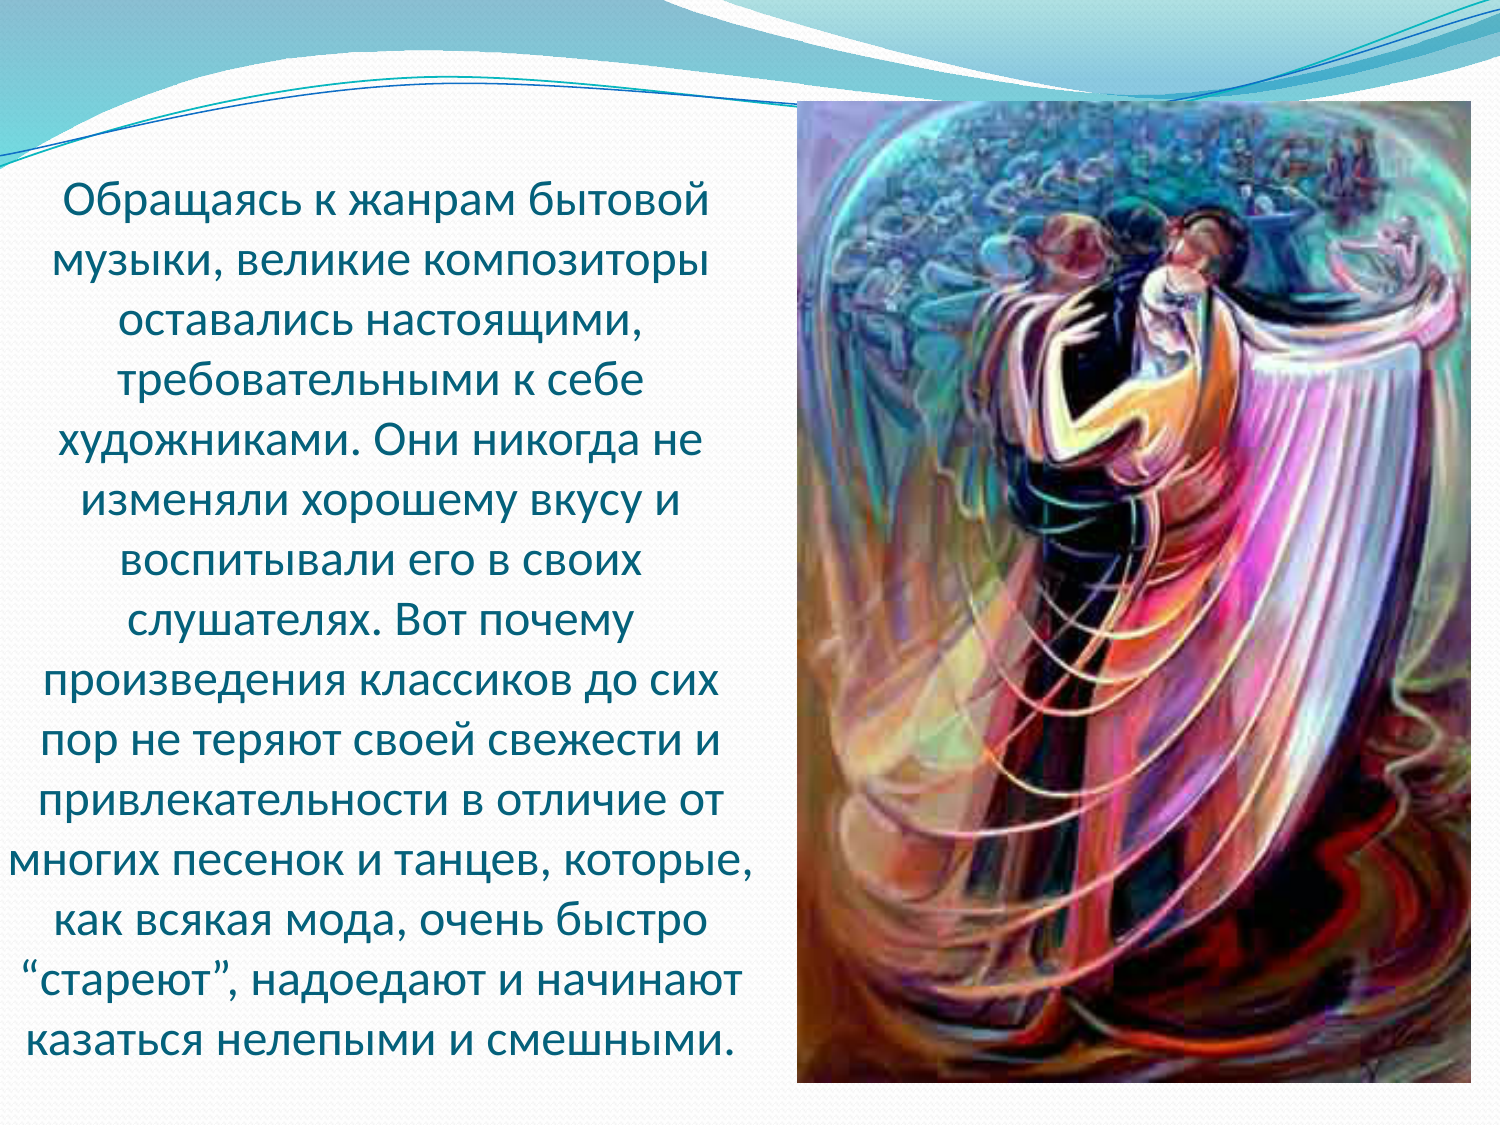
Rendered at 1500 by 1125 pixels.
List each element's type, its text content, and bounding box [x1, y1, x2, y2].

title Обращаясь к жанрам бытовой музыки, великие композиторы оставались настоящими, требовательными к себе художниками. Они никогда не изменяли хорошему вкусу и воспитывали его в своих слушателях. Вот почему произведения классиков до сих пор не теряют своей свежести и привлекательности в отличие от многих песенок и танцев, которые, как всякая мода, очень быстро “стареют”, надоедают и начинают казаться нелепыми и смешными. [0, 0, 762, 1125]
picture [796, 101, 1471, 1083]
